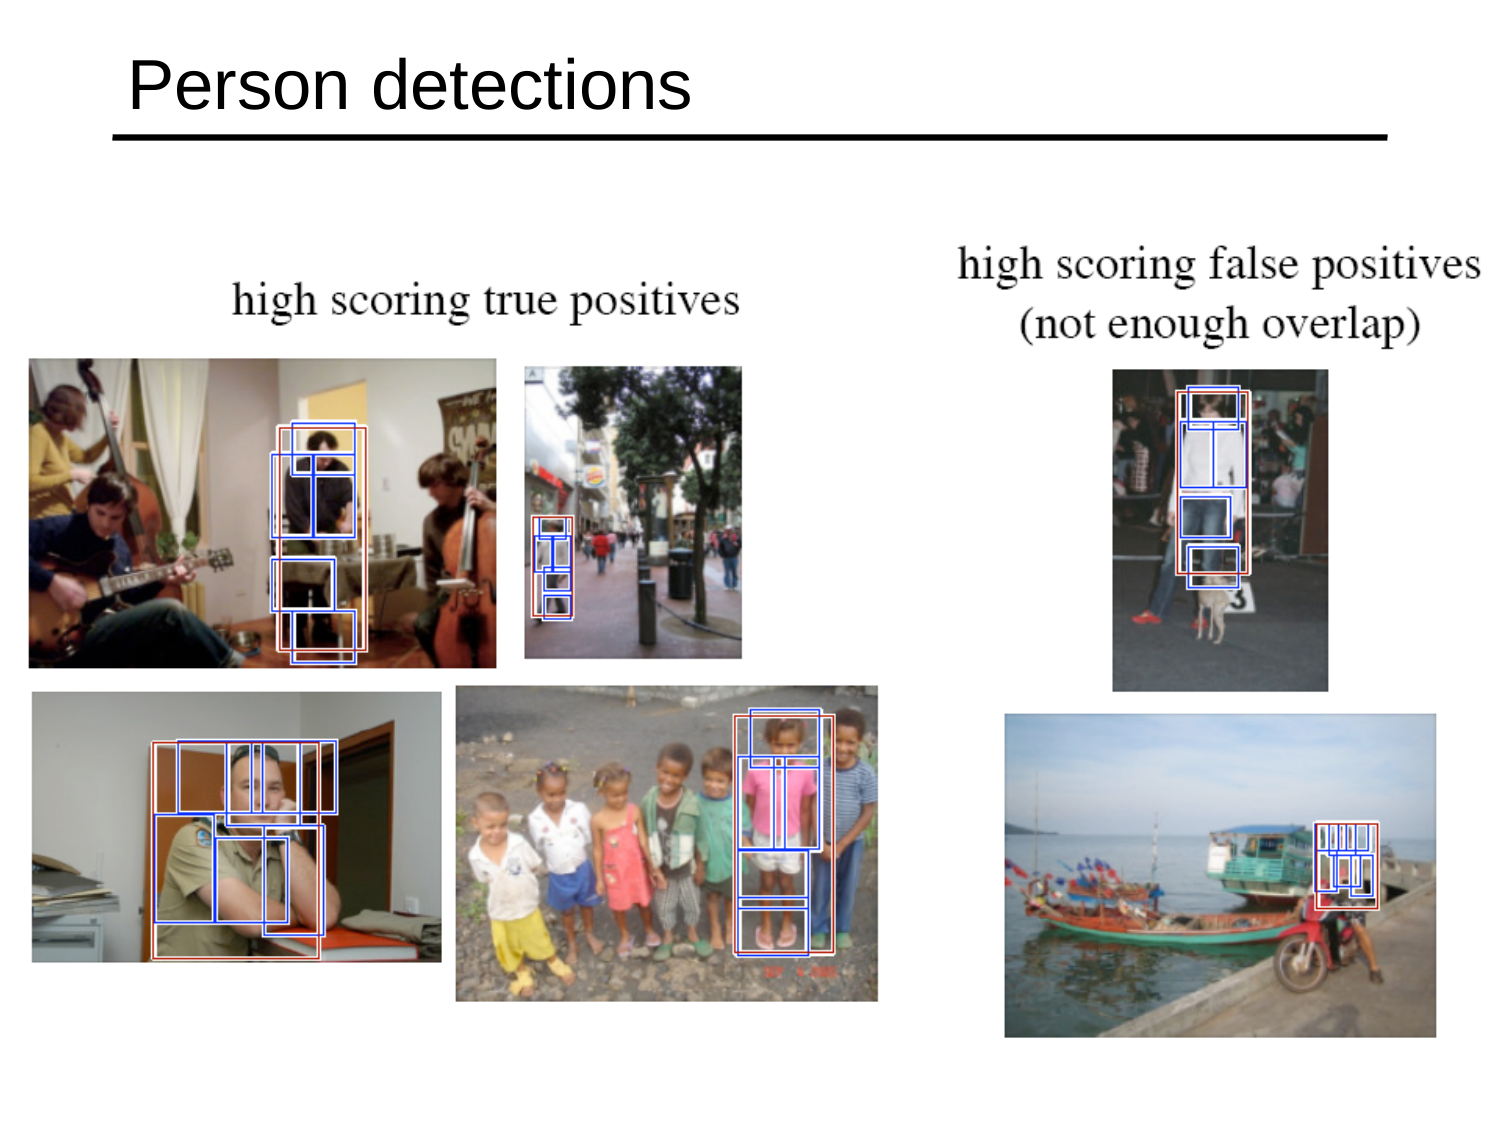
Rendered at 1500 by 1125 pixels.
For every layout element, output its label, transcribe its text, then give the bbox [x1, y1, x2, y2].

title Person detections [112, 12, 1388, 151]
picture [15, 199, 1485, 1063]
